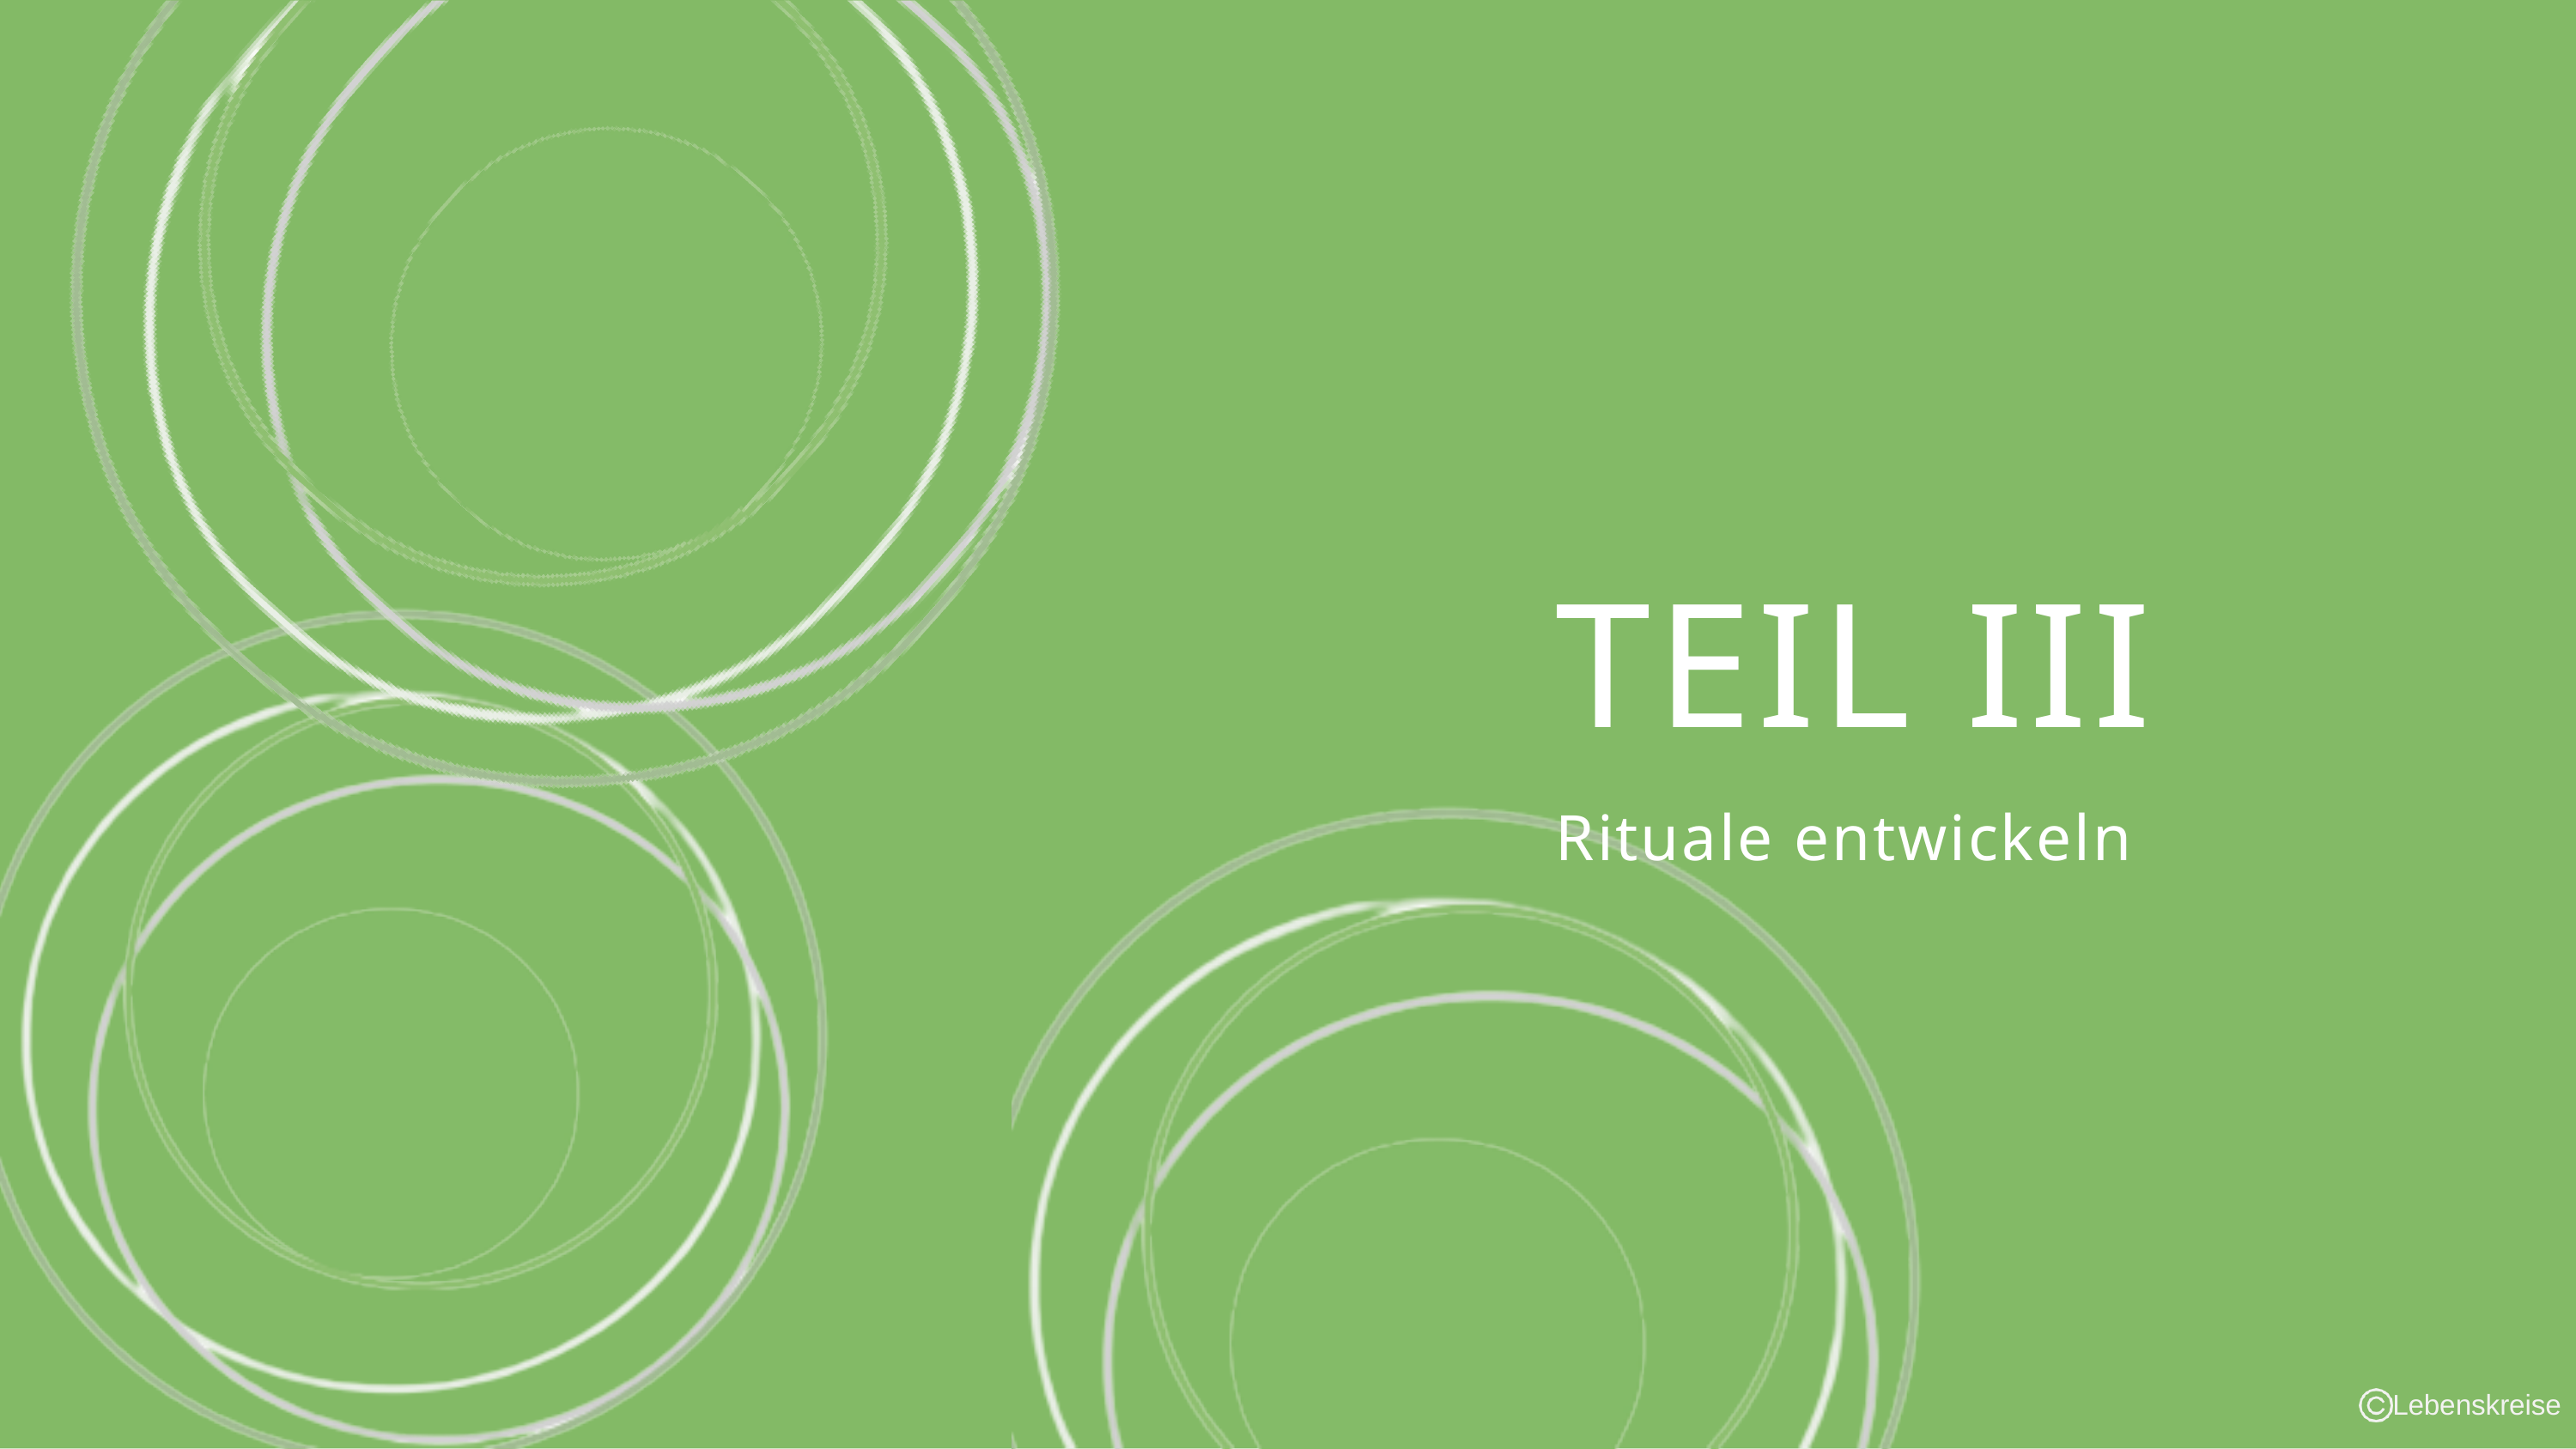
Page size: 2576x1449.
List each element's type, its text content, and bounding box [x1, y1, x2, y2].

picture [0, 0, 1962, 1449]
title TEIL III Rituale entwickeln [1553, 454, 2244, 874]
picture [2358, 1388, 2393, 1422]
footer Lebenskreise [2391, 1383, 2566, 1449]
